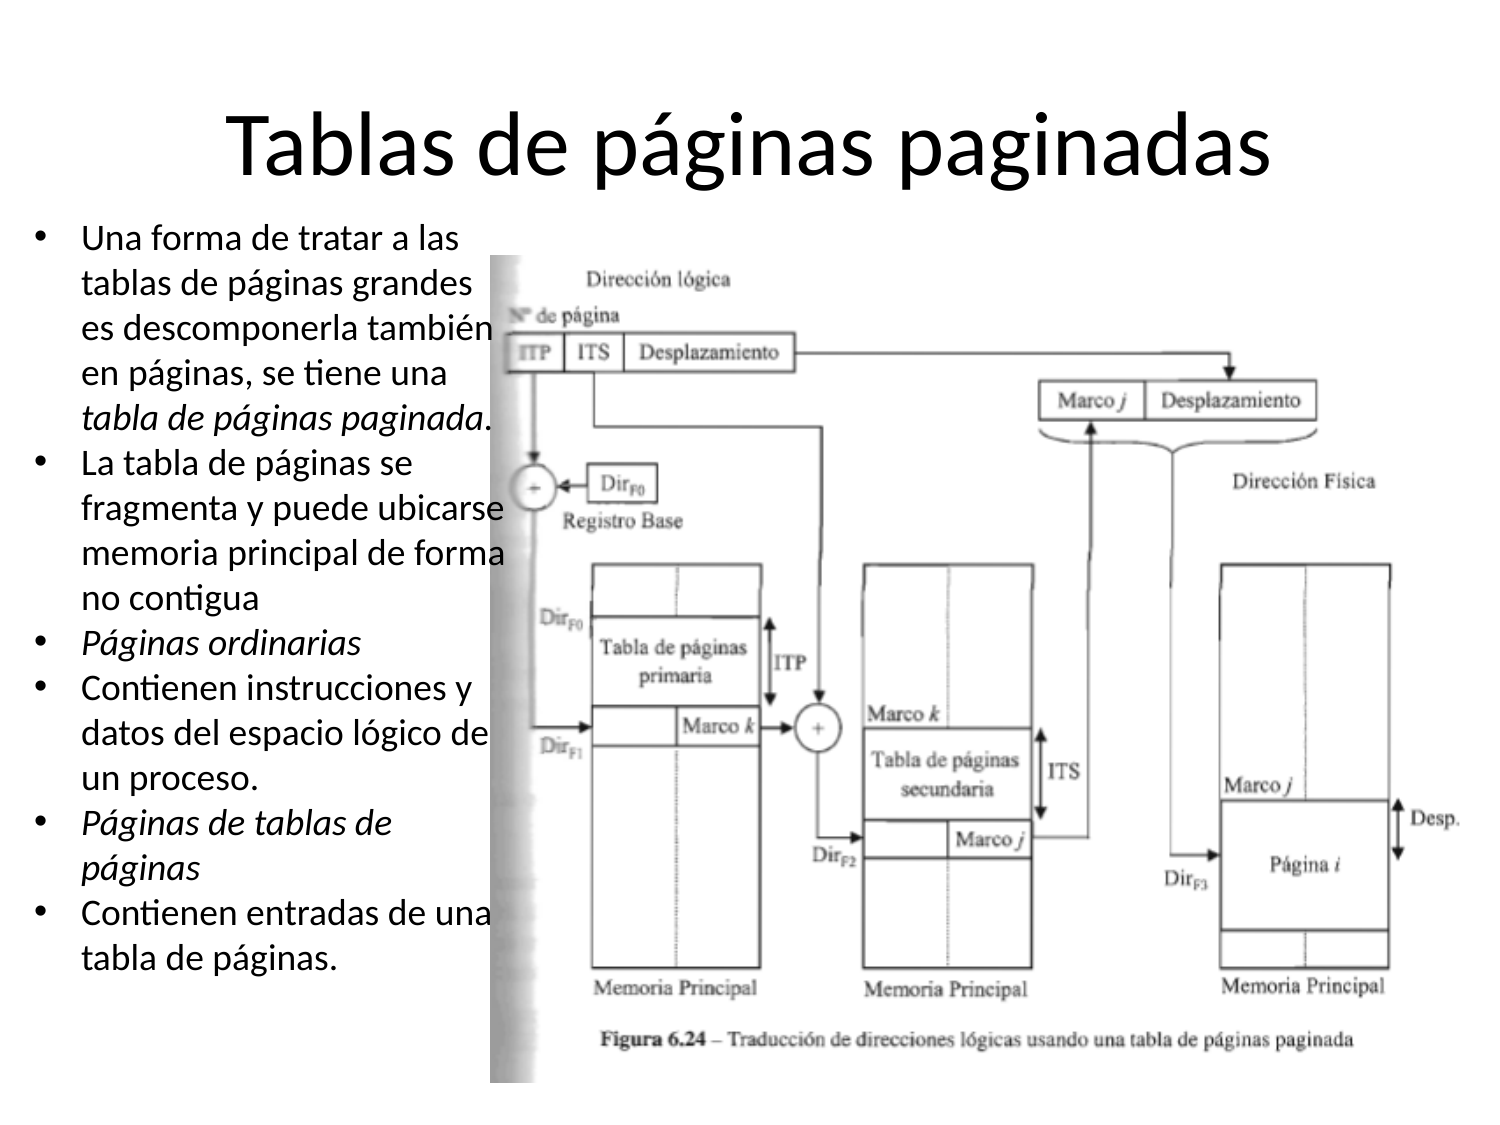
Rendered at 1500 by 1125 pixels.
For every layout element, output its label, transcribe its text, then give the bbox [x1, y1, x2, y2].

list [489, 255, 1479, 1083]
text_box Una forma de tratar a las tablas de páginas grandes es descomponerla también en páginas, se tiene una tabla de páginas paginada. La tabla de páginas se fragmenta y puede ubicarse memoria principal de forma no contigua Páginas ordinarias Contienen instrucciones y datos del espacio lógico de un proceso. Páginas de tablas de páginas Contienen entradas de una tabla de páginas. [19, 205, 526, 986]
title Tablas de páginas paginadas [75, 45, 1425, 233]
